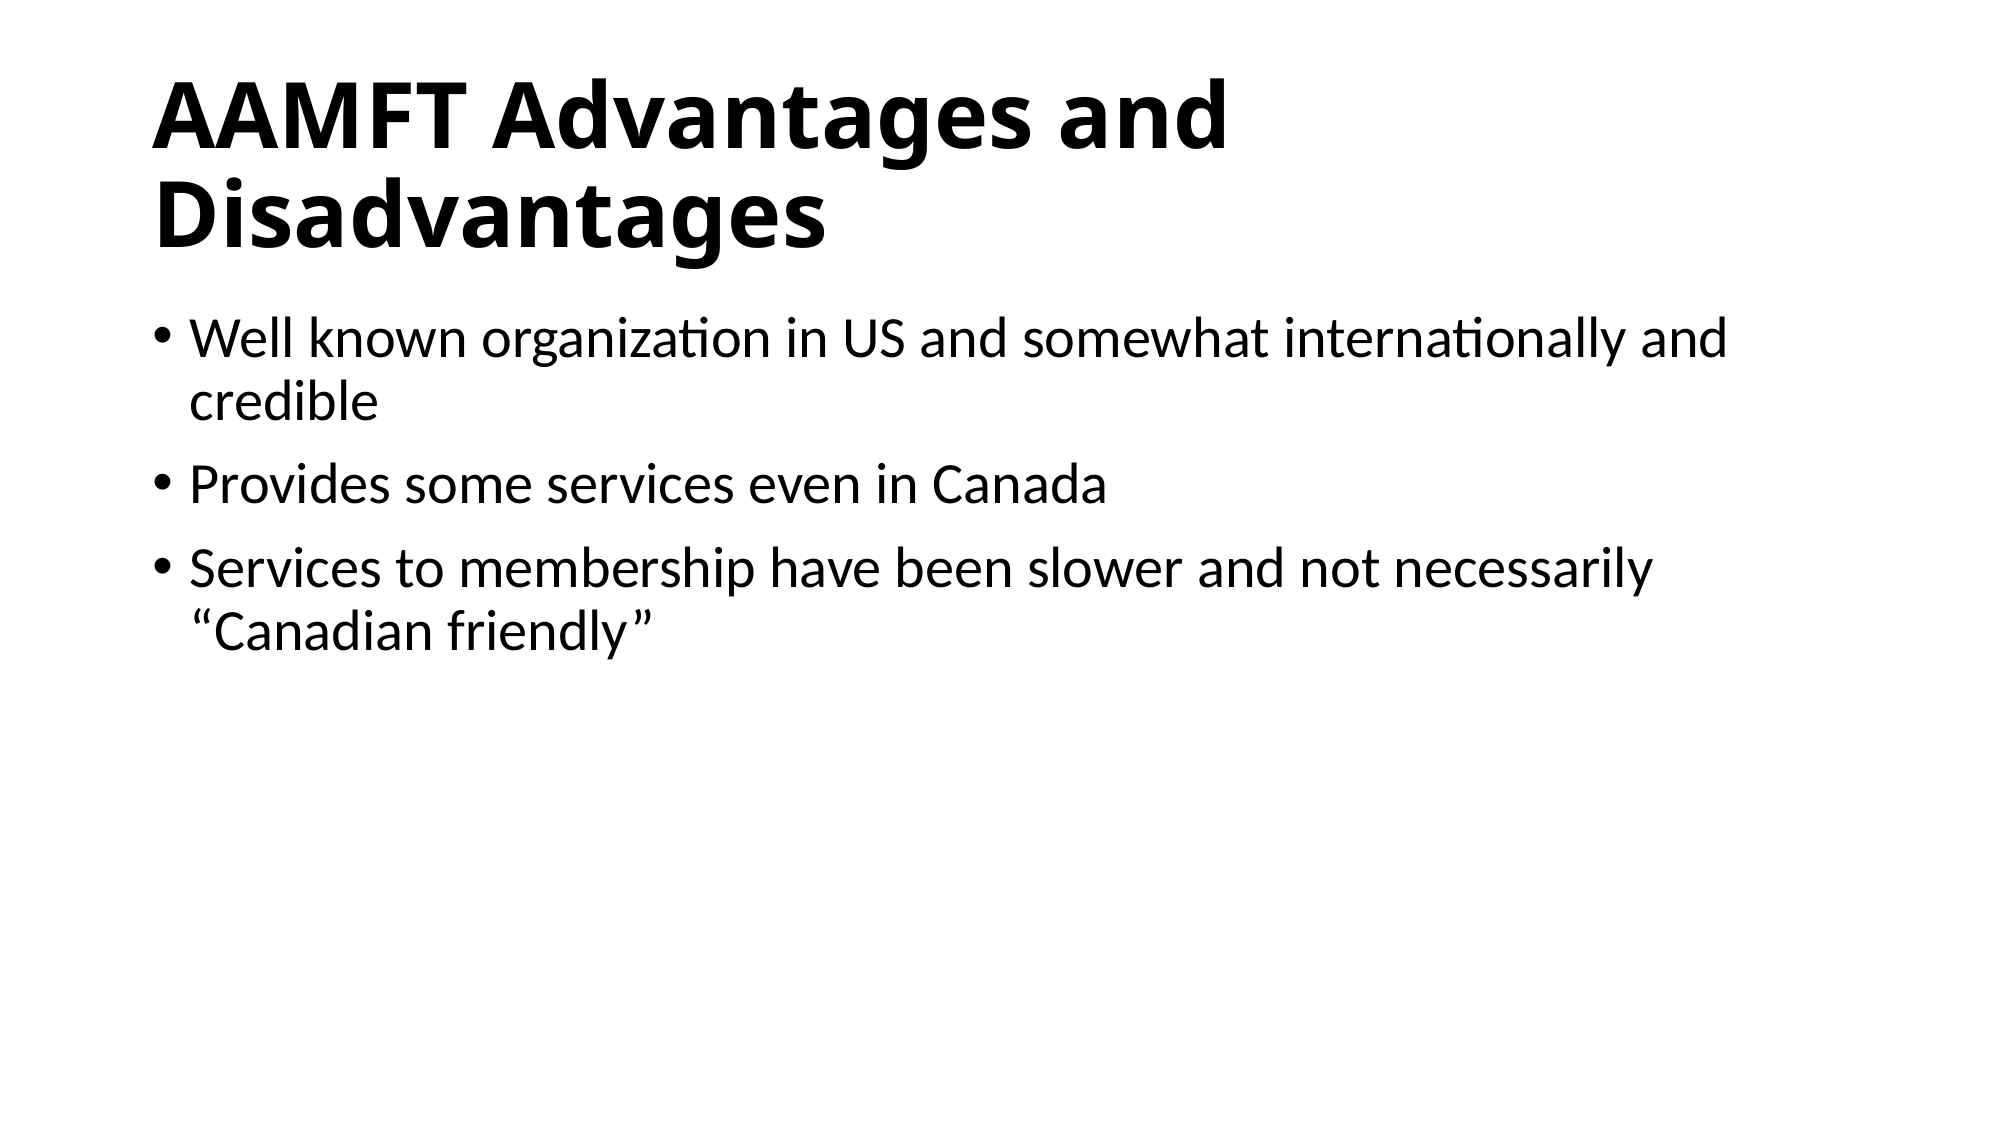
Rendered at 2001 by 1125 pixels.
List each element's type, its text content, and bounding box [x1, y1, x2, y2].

list Well known organization in US and somewhat internationally and credible Provides some services even in Canada Services to membership have been slower and not necessarily “Canadian friendly” [137, 299, 1863, 1014]
title AAMFT Advantages and Disadvantages [137, 59, 1863, 278]
